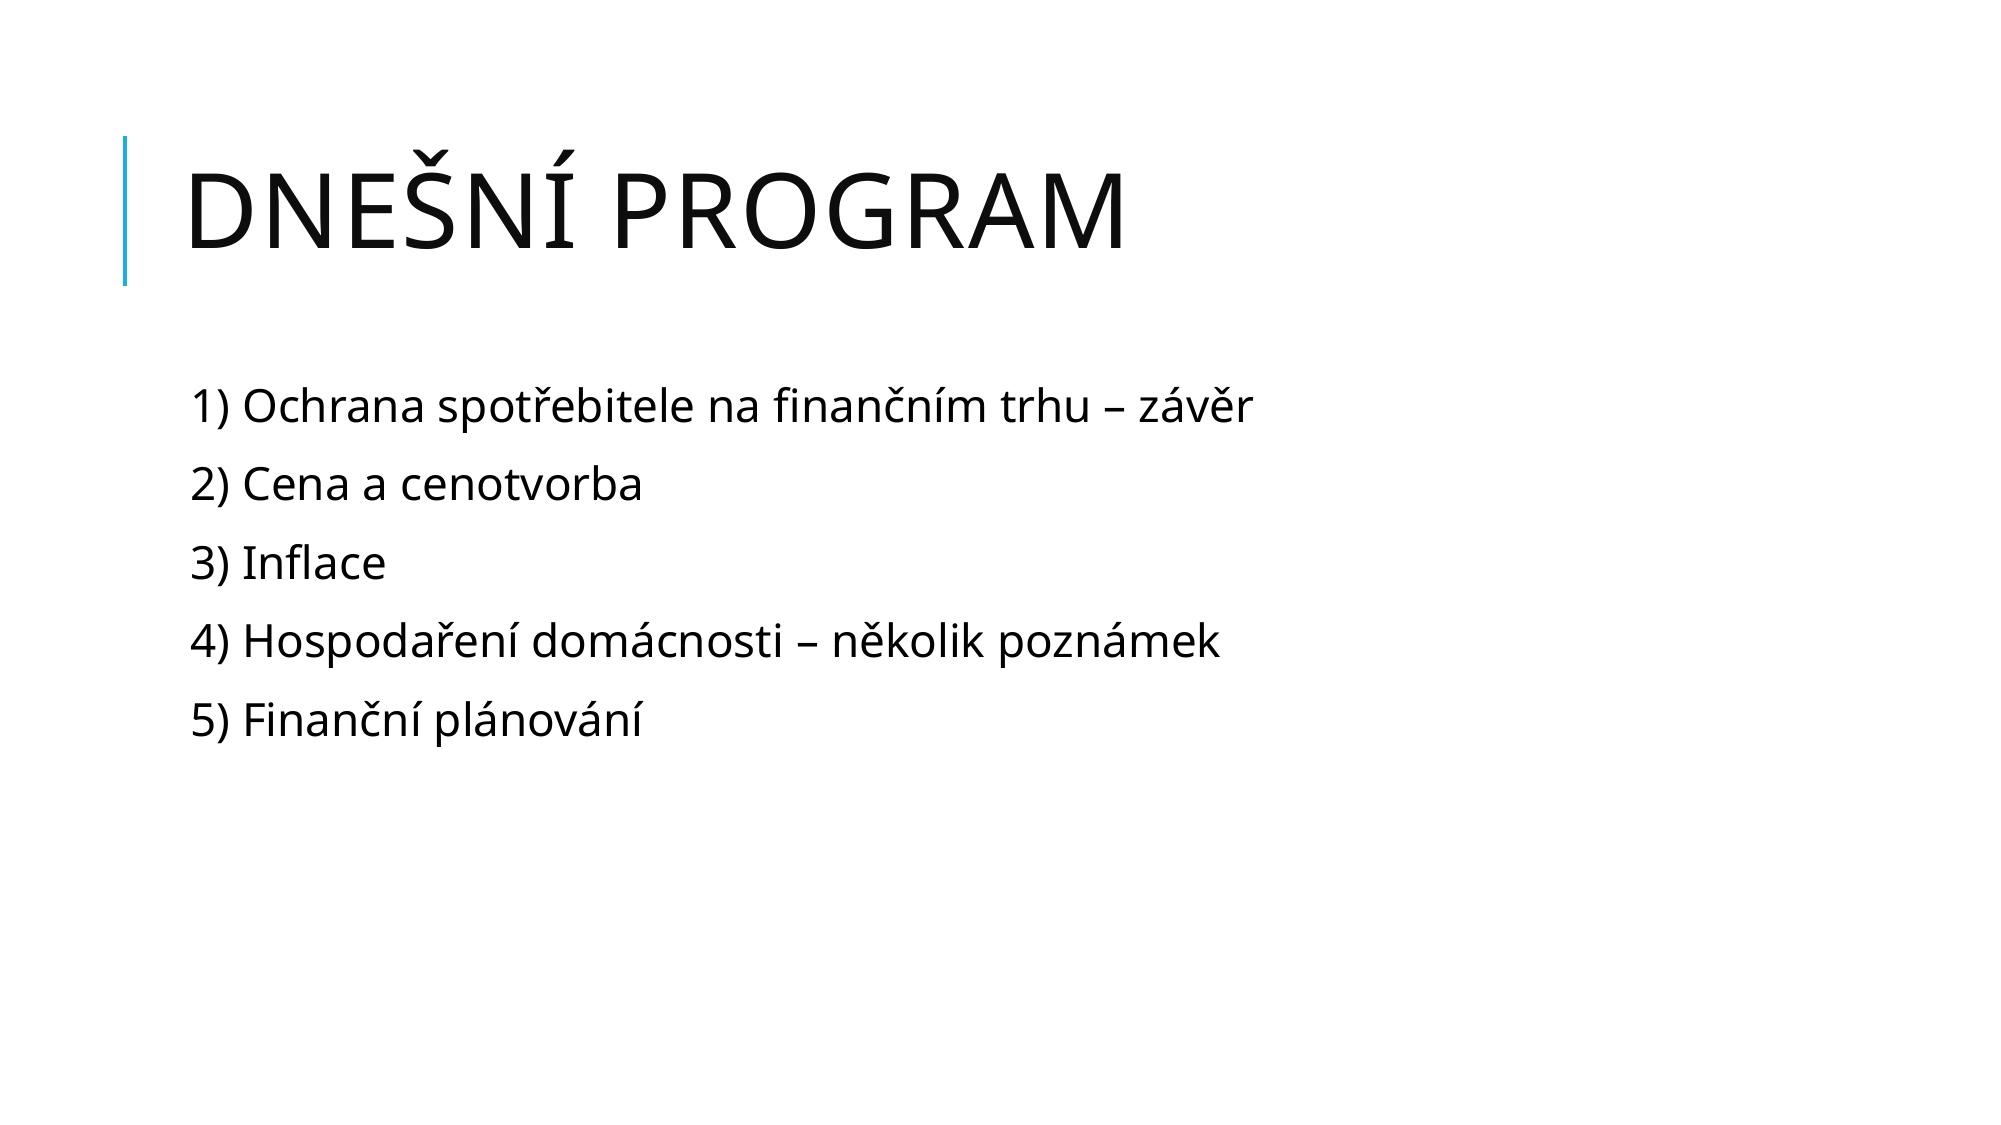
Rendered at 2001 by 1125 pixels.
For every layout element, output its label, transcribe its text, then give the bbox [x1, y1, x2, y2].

list 1) Ochrana spotřebitele na finančním trhu – závěr 2) Cena a cenotvorba 3) Inflace 4) Hospodaření domácnosti – několik poznámek 5) Finanční plánování [168, 375, 1763, 1035]
title Dnešní program [168, 96, 1763, 342]
